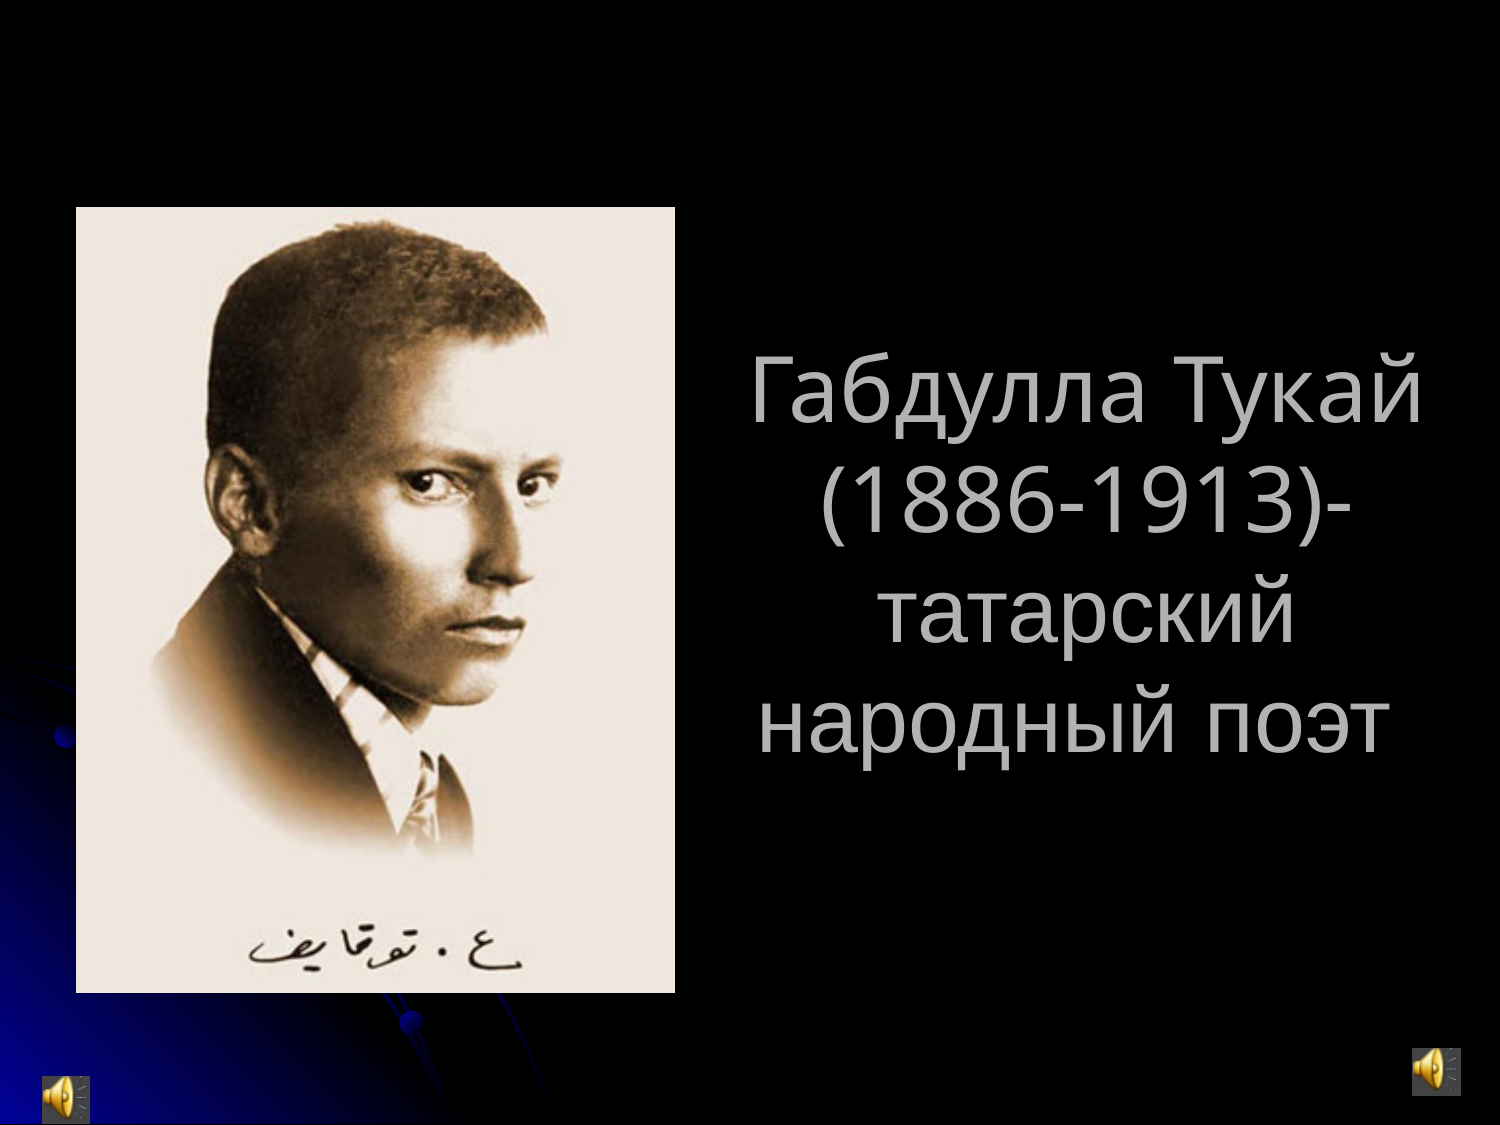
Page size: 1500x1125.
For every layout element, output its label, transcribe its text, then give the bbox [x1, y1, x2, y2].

picture [76, 207, 675, 993]
picture [41, 1074, 92, 1125]
title Габдулла Тукай (1886-1913)- татарский народный поэт [726, 54, 1449, 938]
picture [1411, 1046, 1462, 1098]
